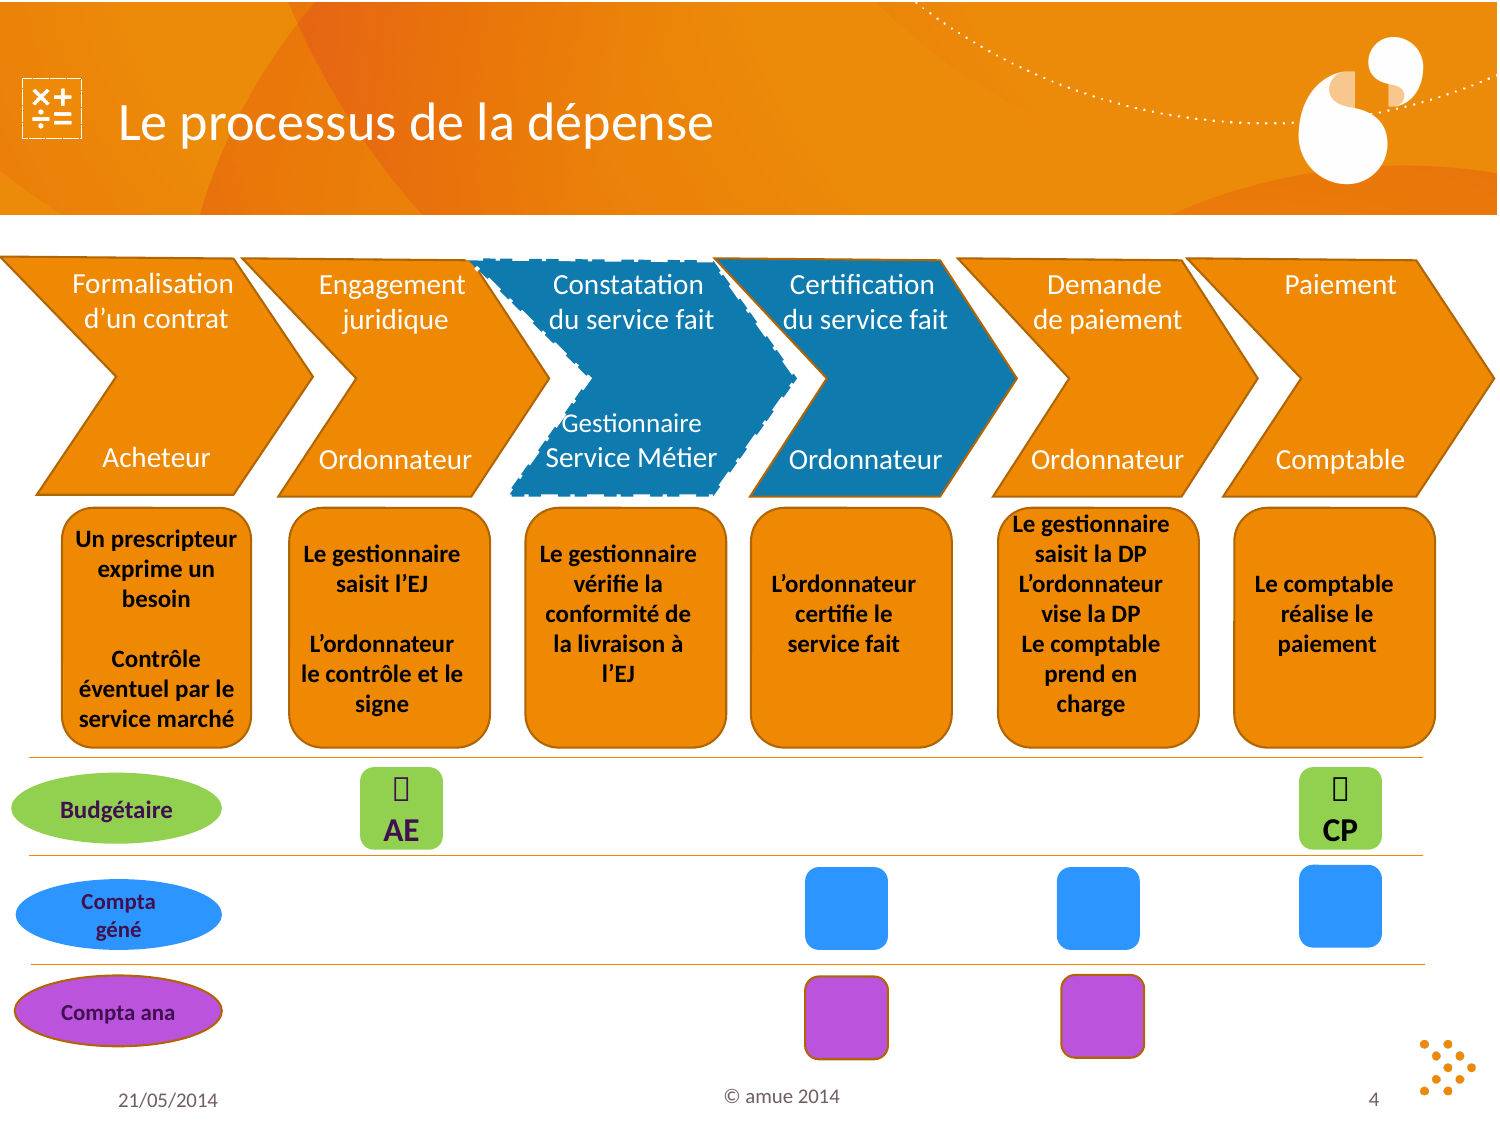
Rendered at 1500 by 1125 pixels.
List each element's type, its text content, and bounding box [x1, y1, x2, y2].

title Le processus de la dépense [103, 30, 1286, 215]
text_box Paiement Comptable [1184, 257, 1496, 498]
text_box Le comptable réalise le paiement [1233, 506, 1437, 749]
text_box Un prescripteur exprime un besoin Contrôle éventuel par le service marché [60, 506, 253, 749]
text_box  AE [359, 766, 444, 851]
text_box [804, 975, 889, 1061]
text_box [1060, 973, 1146, 1059]
text_box Budgétaire [10, 771, 223, 845]
picture [1397, 1013, 1497, 1120]
text_box [1298, 863, 1383, 949]
picture [0, 2, 1500, 215]
footer © amue 2014 [267, 1064, 1296, 1125]
text_box Demande de paiement Ordonnateur [955, 257, 1259, 498]
text_box Le gestionnaire saisit la DP L’ordonnateur vise la DP Le comptable prend en charge [996, 506, 1200, 749]
slide_number 4 [1313, 1067, 1395, 1125]
text_box L’ordonnateur certifie le service fait [749, 506, 953, 749]
text_box Engagement juridique Ordonnateur [239, 257, 551, 498]
text_box Certification du service fait Ordonnateur [712, 257, 1019, 498]
text_box Compta géné [14, 878, 223, 951]
text_box Le gestionnaire saisit l’EJ L’ordonnateur le contrôle et le signe [288, 506, 492, 749]
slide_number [103, 1069, 250, 1125]
text_box Le gestionnaire vérifie la conformité de la livraison à l’EJ [524, 506, 728, 749]
text_box Formalisation d’un contrat Acheteur [0, 255, 315, 496]
text_box Compta ana [13, 974, 223, 1048]
text_box Constatation du service fait Gestionnaire Service Métier [465, 257, 799, 498]
text_box [1055, 866, 1141, 951]
text_box  CP [1298, 766, 1383, 851]
